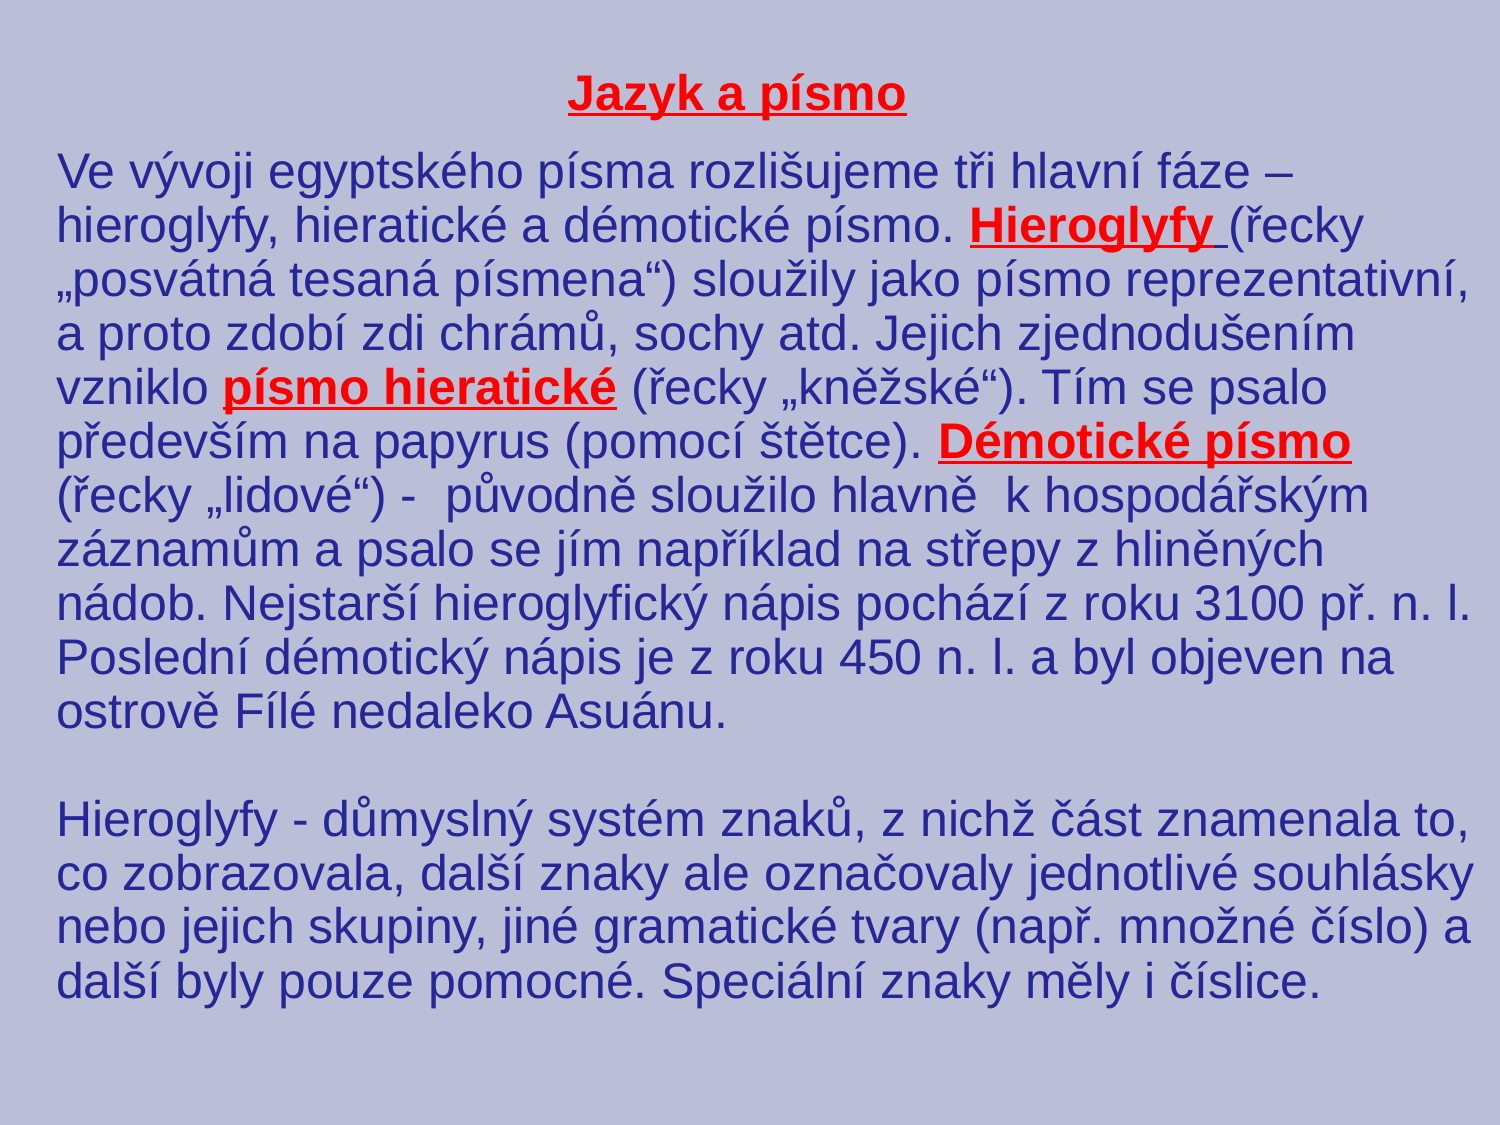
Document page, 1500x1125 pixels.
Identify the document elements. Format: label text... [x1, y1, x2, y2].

title Jazyk a písmo [112, 34, 1363, 140]
list Ve vývoji egyptského písma rozlišujeme tři hlavní fáze – hieroglyfy, hieratické a démotické písmo. Hieroglyfy (řecky „posvátná tesaná písmena“) sloužily jako písmo reprezentativní, a proto zdobí zdi chrámů, sochy atd. Jejich zjednodušením vzniklo písmo hieratické (řecky „kněžské“). Tím se psalo především na papyrus (pomocí štětce). Démotické písmo (řecky „lidové“) - původně sloužilo hlavně k hospodářským záznamům a psalo se jím například na střepy z hliněných nádob. Nejstarší hieroglyfický nápis pochází z roku 3100 př. n. l. Poslední démotický nápis je z roku 450 n. l. a byl objeven na ostrově Fílé nedaleko Asuánu. Hieroglyfy - důmyslný systém znaků, z nichž část znamenala to, co zobrazovala, další znaky ale označovaly jednotlivé souhlásky nebo jejich skupiny, jiné gramatické tvary (např. množné číslo) a další byly pouze pomocné. Speciální znaky měly i číslice. [0, 140, 1477, 1001]
